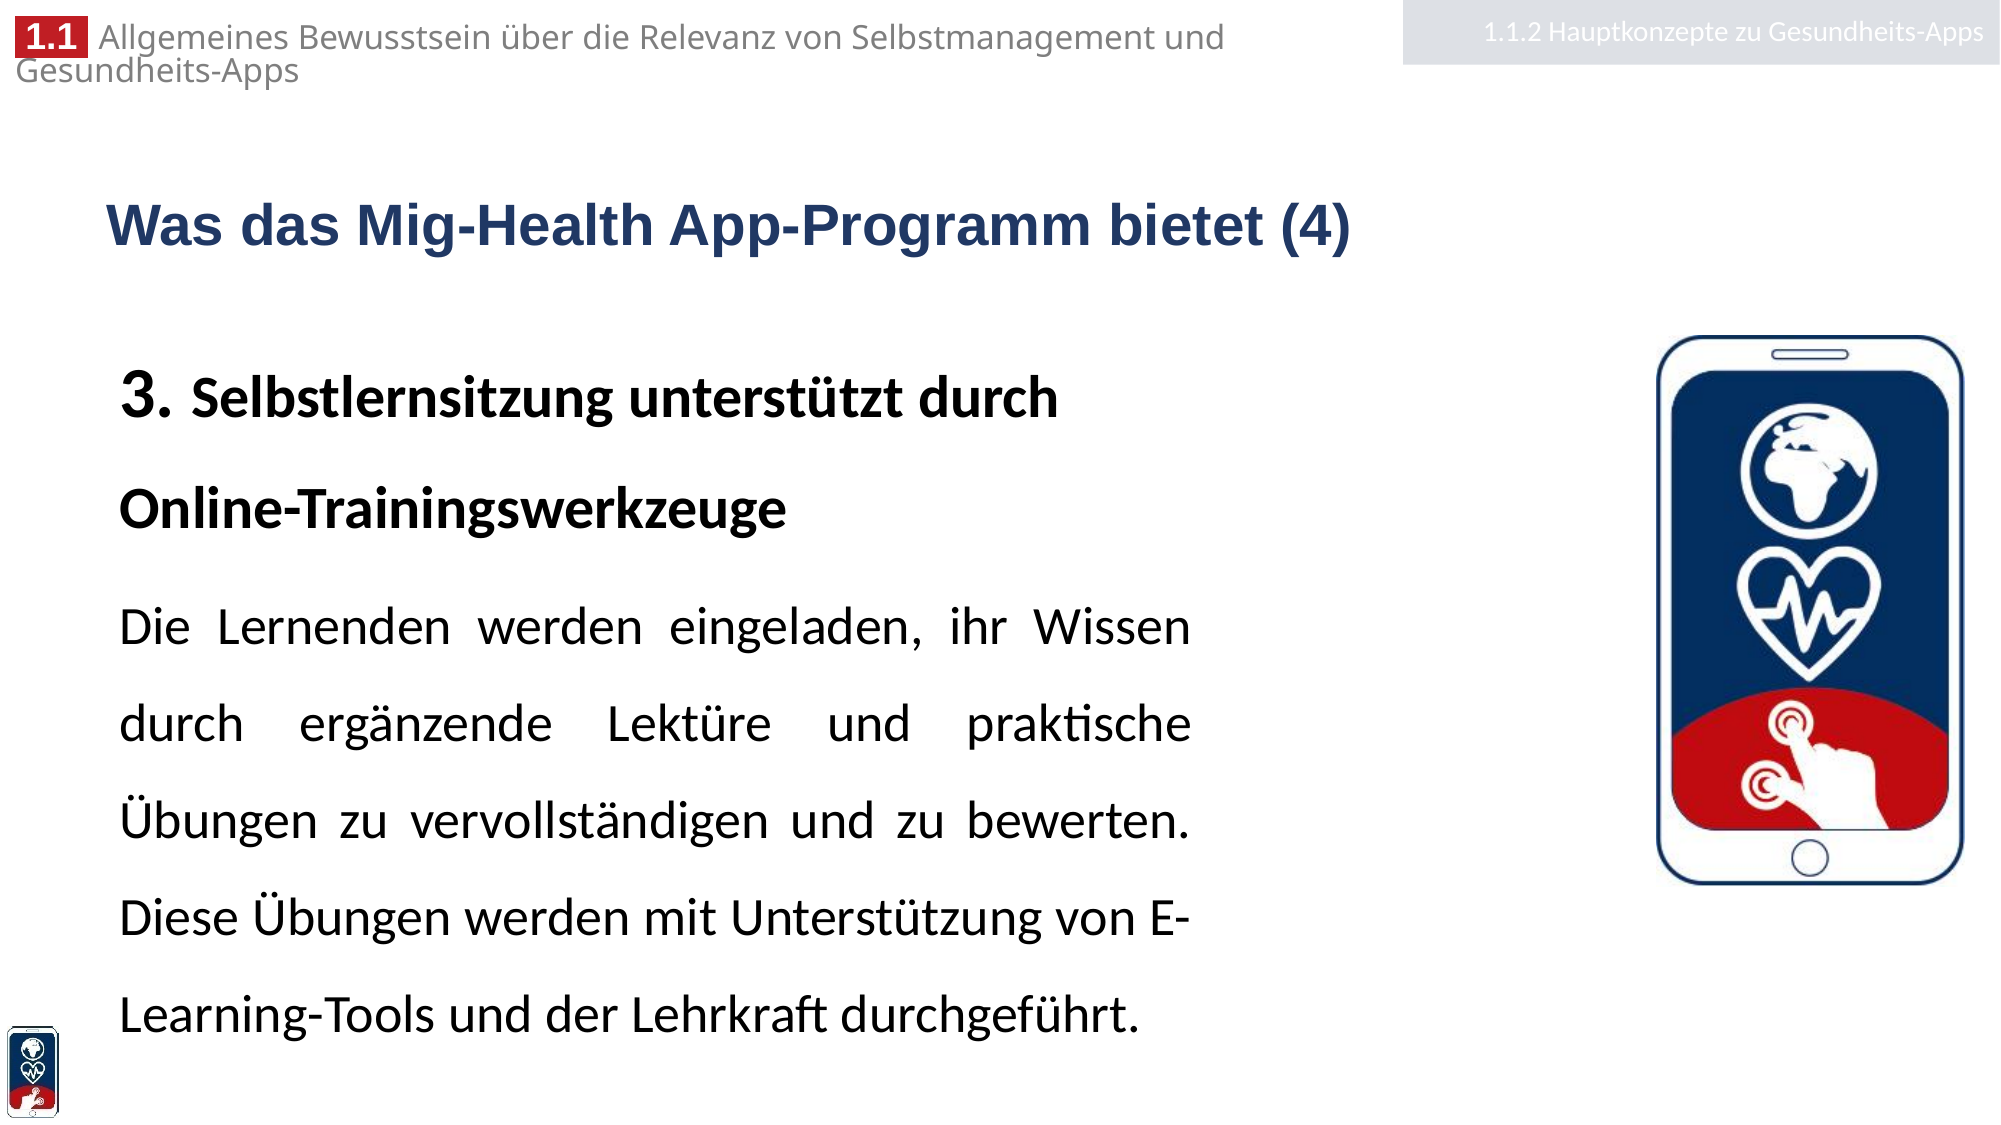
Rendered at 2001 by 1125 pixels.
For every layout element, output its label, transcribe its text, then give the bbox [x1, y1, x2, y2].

text_box 1.1.2 Hauptkonzepte zu Gesundheits-Apps [1403, 0, 2000, 65]
list 3. Selbstlernsitzung unterstützt durch Online-Trainingswerkzeuge Die Lernenden werden eingeladen, ihr Wissen durch ergänzende Lektüre und praktische Übungen zu vervollständigen und zu bewerten. Diese Übungen werden mit Unterstützung von E-Learning-Tools und der Lehrkraft durchgeführt. [91, 295, 1208, 1094]
picture [1656, 335, 1965, 887]
picture [7, 1026, 59, 1118]
title Was das Mig-Health App-Programm bietet (4) [91, 177, 1906, 277]
